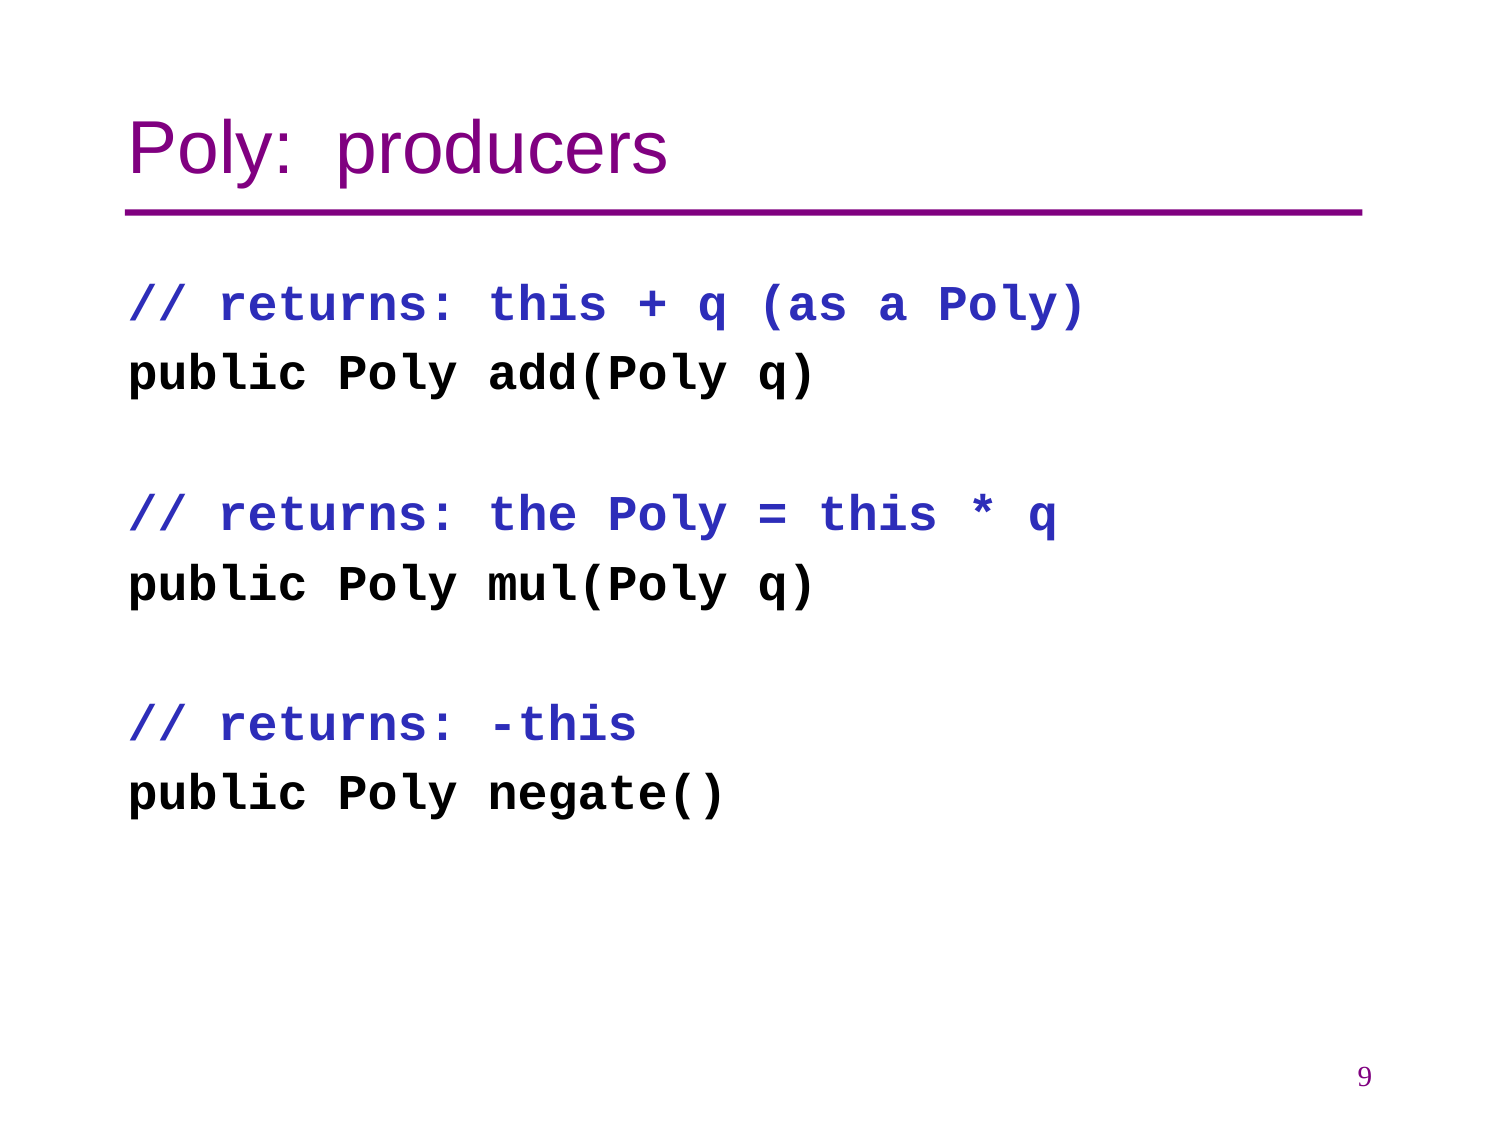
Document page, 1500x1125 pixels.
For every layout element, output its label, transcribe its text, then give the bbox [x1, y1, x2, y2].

list // returns: this + q (as a Poly) public Poly add(Poly q) // returns: the Poly = this * q public Poly mul(Poly q) // returns: -this public Poly negate() [112, 262, 1388, 1000]
slide_number 9 [1074, 1049, 1388, 1125]
title Poly: producers [112, 50, 1388, 238]
